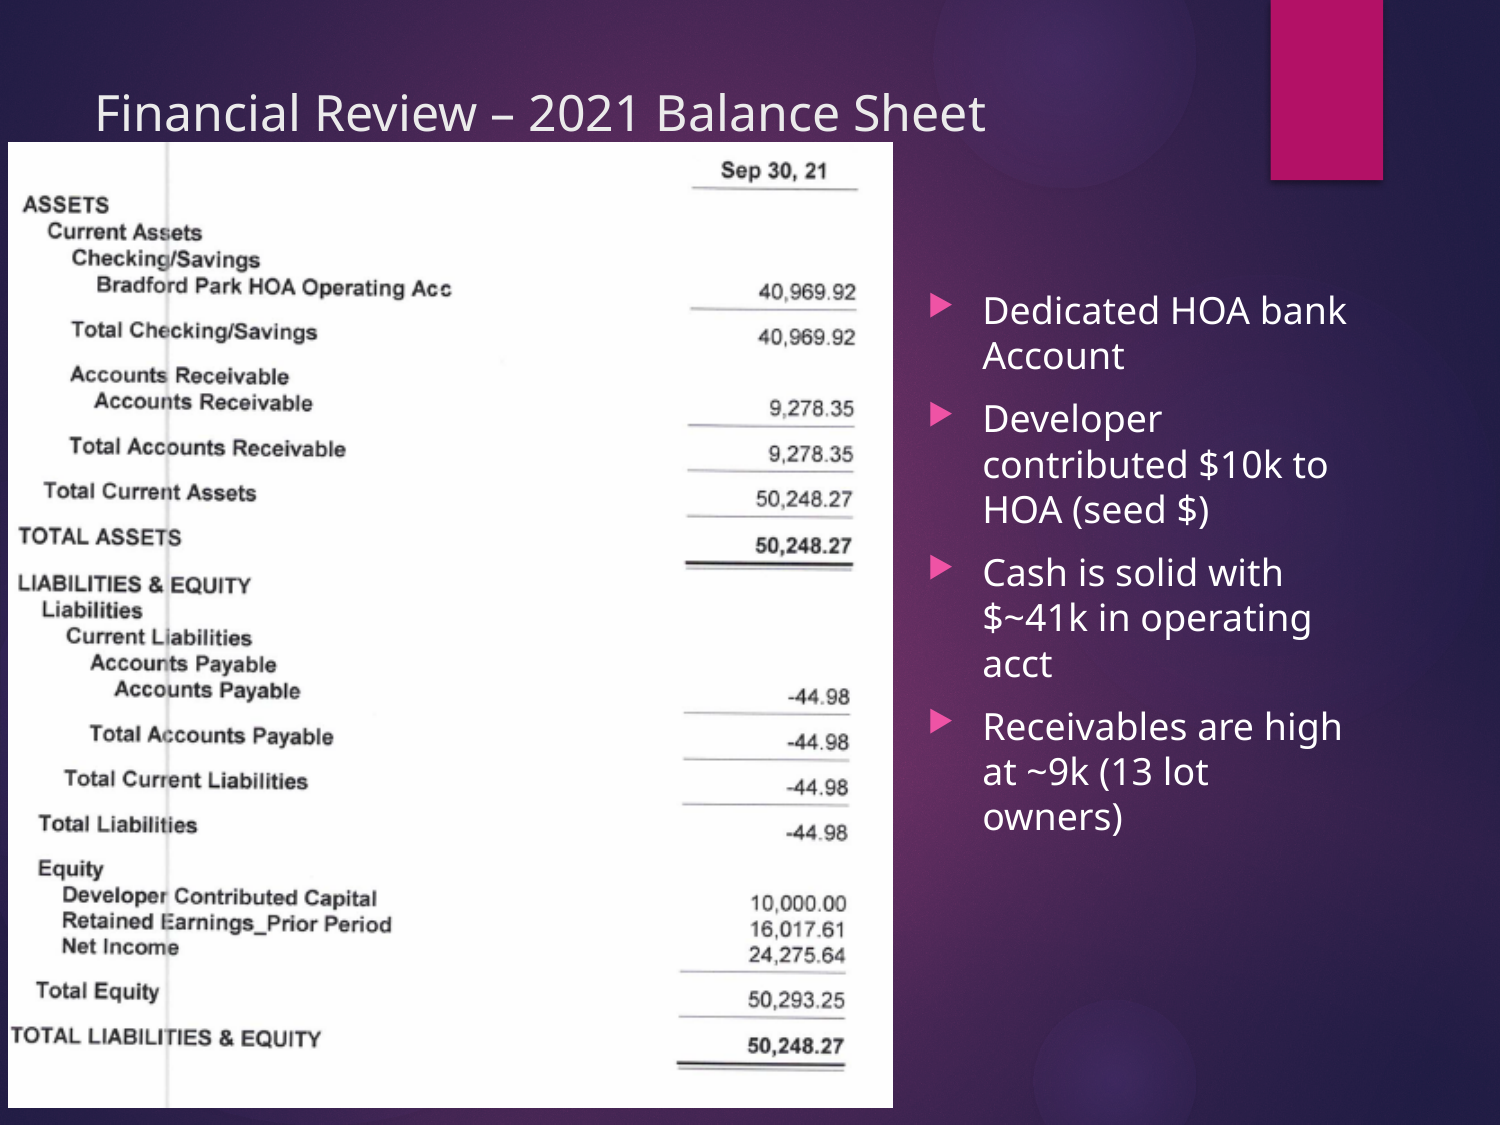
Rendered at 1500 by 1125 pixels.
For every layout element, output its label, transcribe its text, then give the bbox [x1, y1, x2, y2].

list Dedicated HOA bank Account Developer contributed $10k to HOA (seed $) Cash is solid with $~41k in operating acct Receivables are high at ~9k (13 lot owners) [912, 279, 1369, 846]
title Financial Review – 2021 Balance Sheet [79, 74, 1237, 168]
picture [8, 142, 893, 1108]
